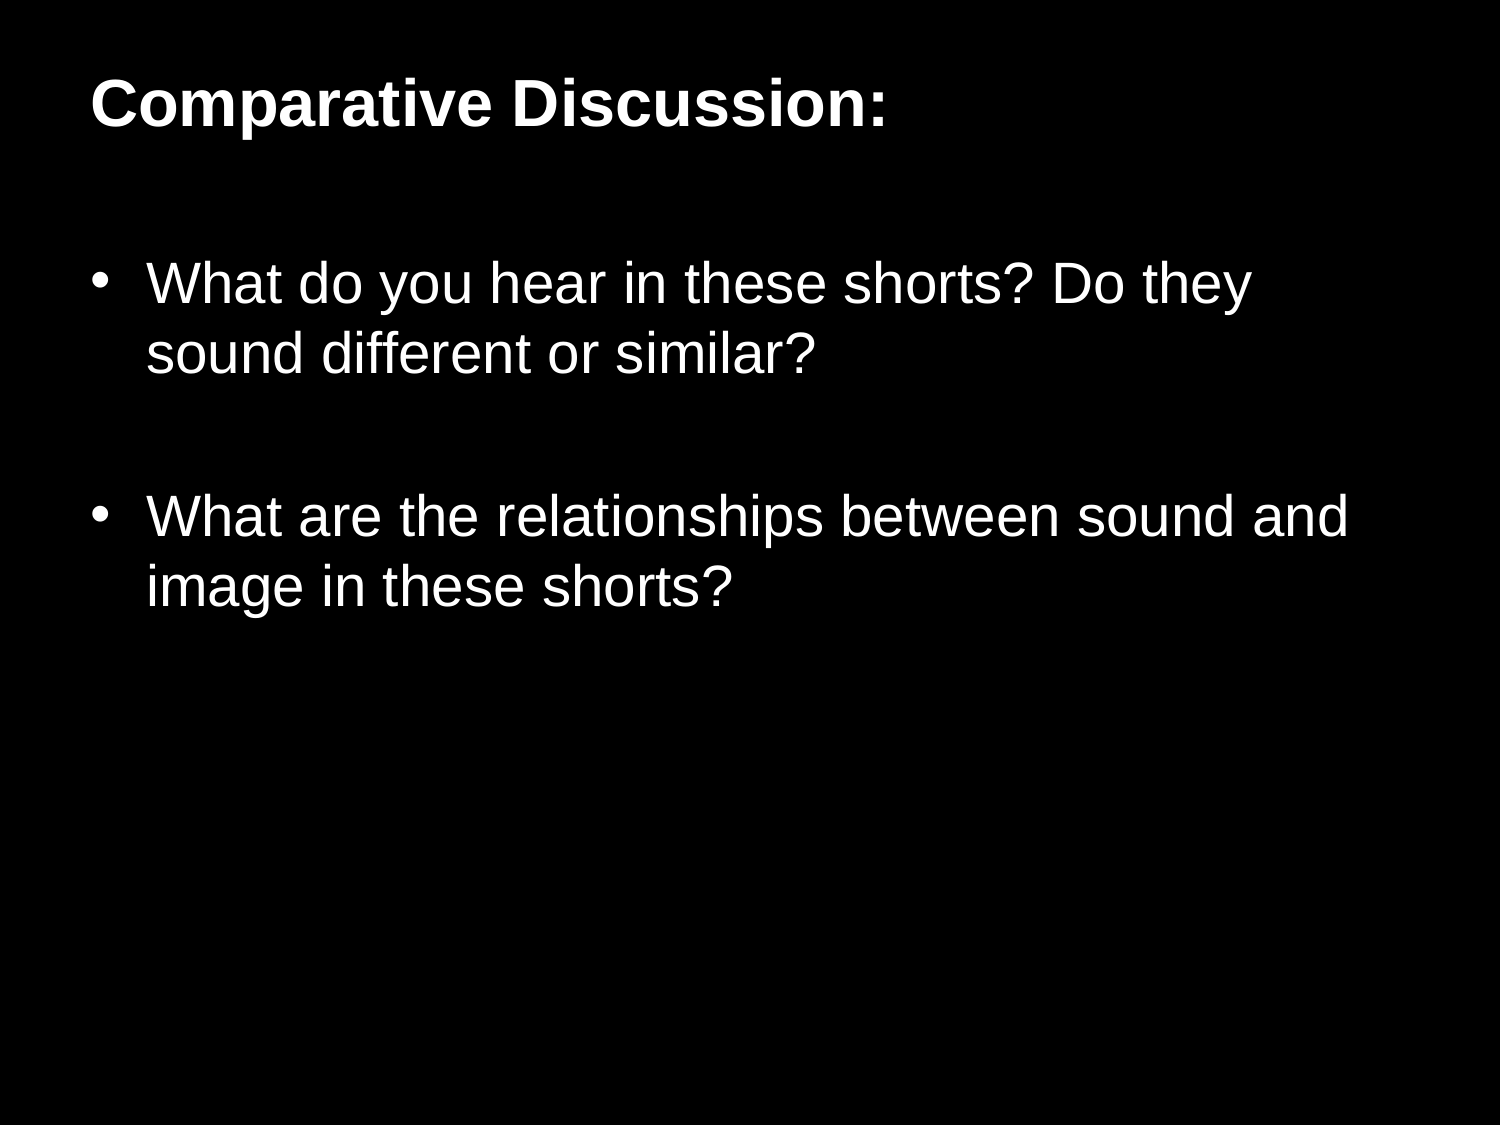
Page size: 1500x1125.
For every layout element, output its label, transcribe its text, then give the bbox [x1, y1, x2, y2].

list Comparative Discussion: What do you hear in these shorts? Do they sound different or similar? What are the relationships between sound and image in these shorts? [75, 52, 1425, 1125]
